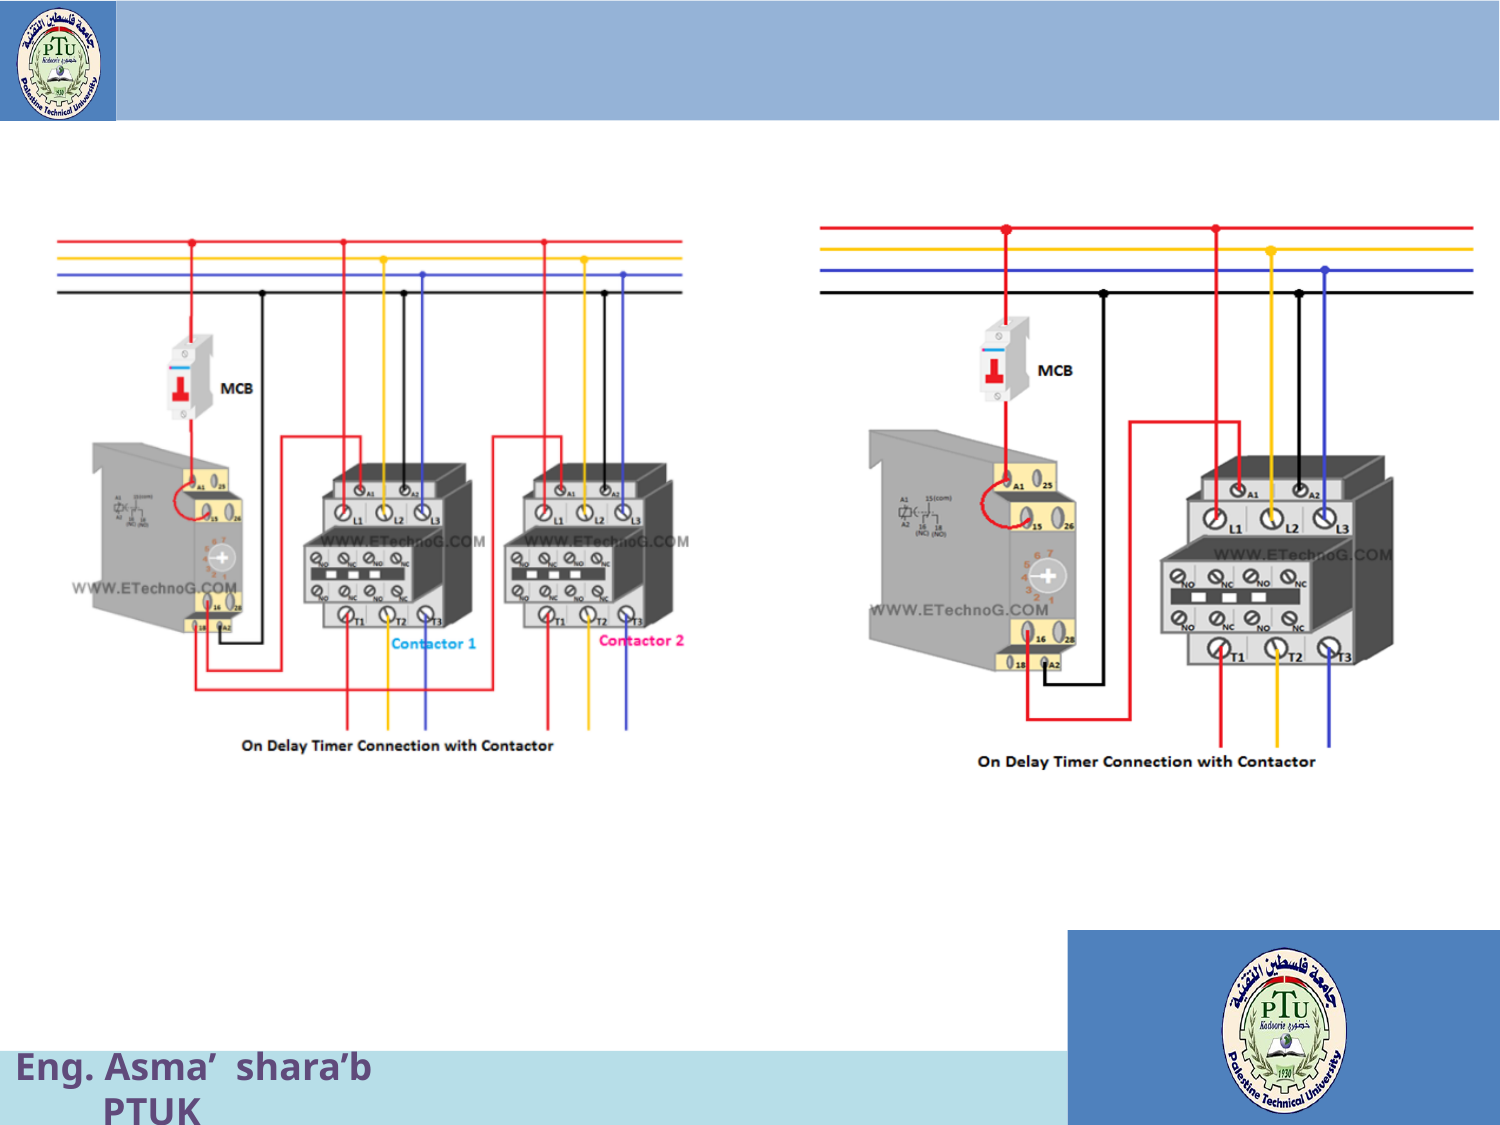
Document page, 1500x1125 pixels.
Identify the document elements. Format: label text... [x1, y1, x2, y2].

picture [43, 230, 739, 757]
text_box [114, 0, 1500, 123]
picture [807, 199, 1499, 788]
text_box [1067, 930, 1500, 1125]
text_box Eng. Asma’ shara’b PTUK [0, 1049, 1067, 1125]
text_box [0, 0, 117, 121]
picture [16, 2, 104, 121]
picture [1221, 946, 1347, 1114]
